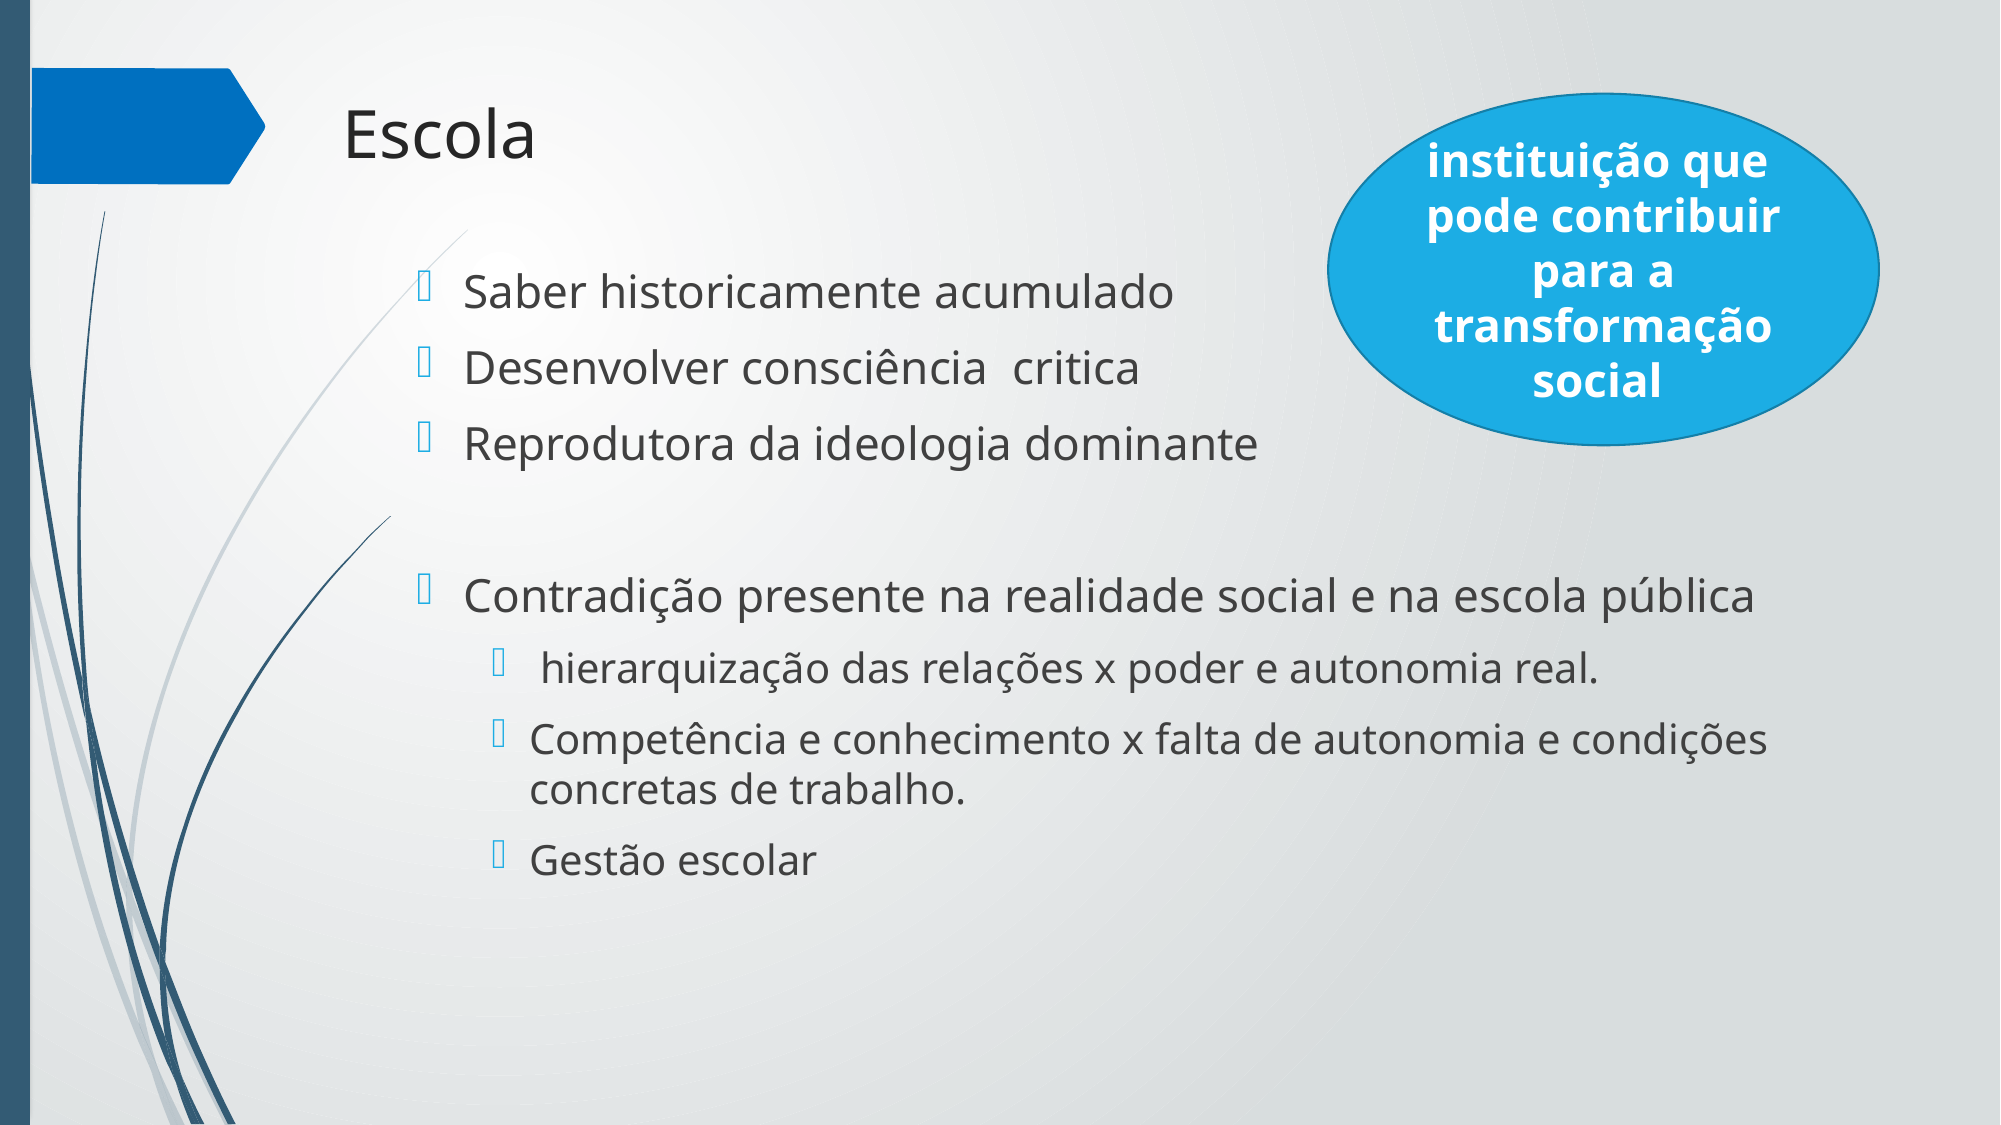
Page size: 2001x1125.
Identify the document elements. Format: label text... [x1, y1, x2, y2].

title Escola [327, 42, 1954, 220]
list Saber historicamente acumulado Desenvolver consciência critica Reprodutora da ideologia dominante Contradição presente na realidade social e na escola pública hierarquização das relações x poder e autonomia real. Competência e conhecimento x falta de autonomia e condições concretas de trabalho. Gestão escolar [326, 255, 1910, 988]
text_box instituição que pode contribuir para a transformação social [1327, 92, 1880, 447]
